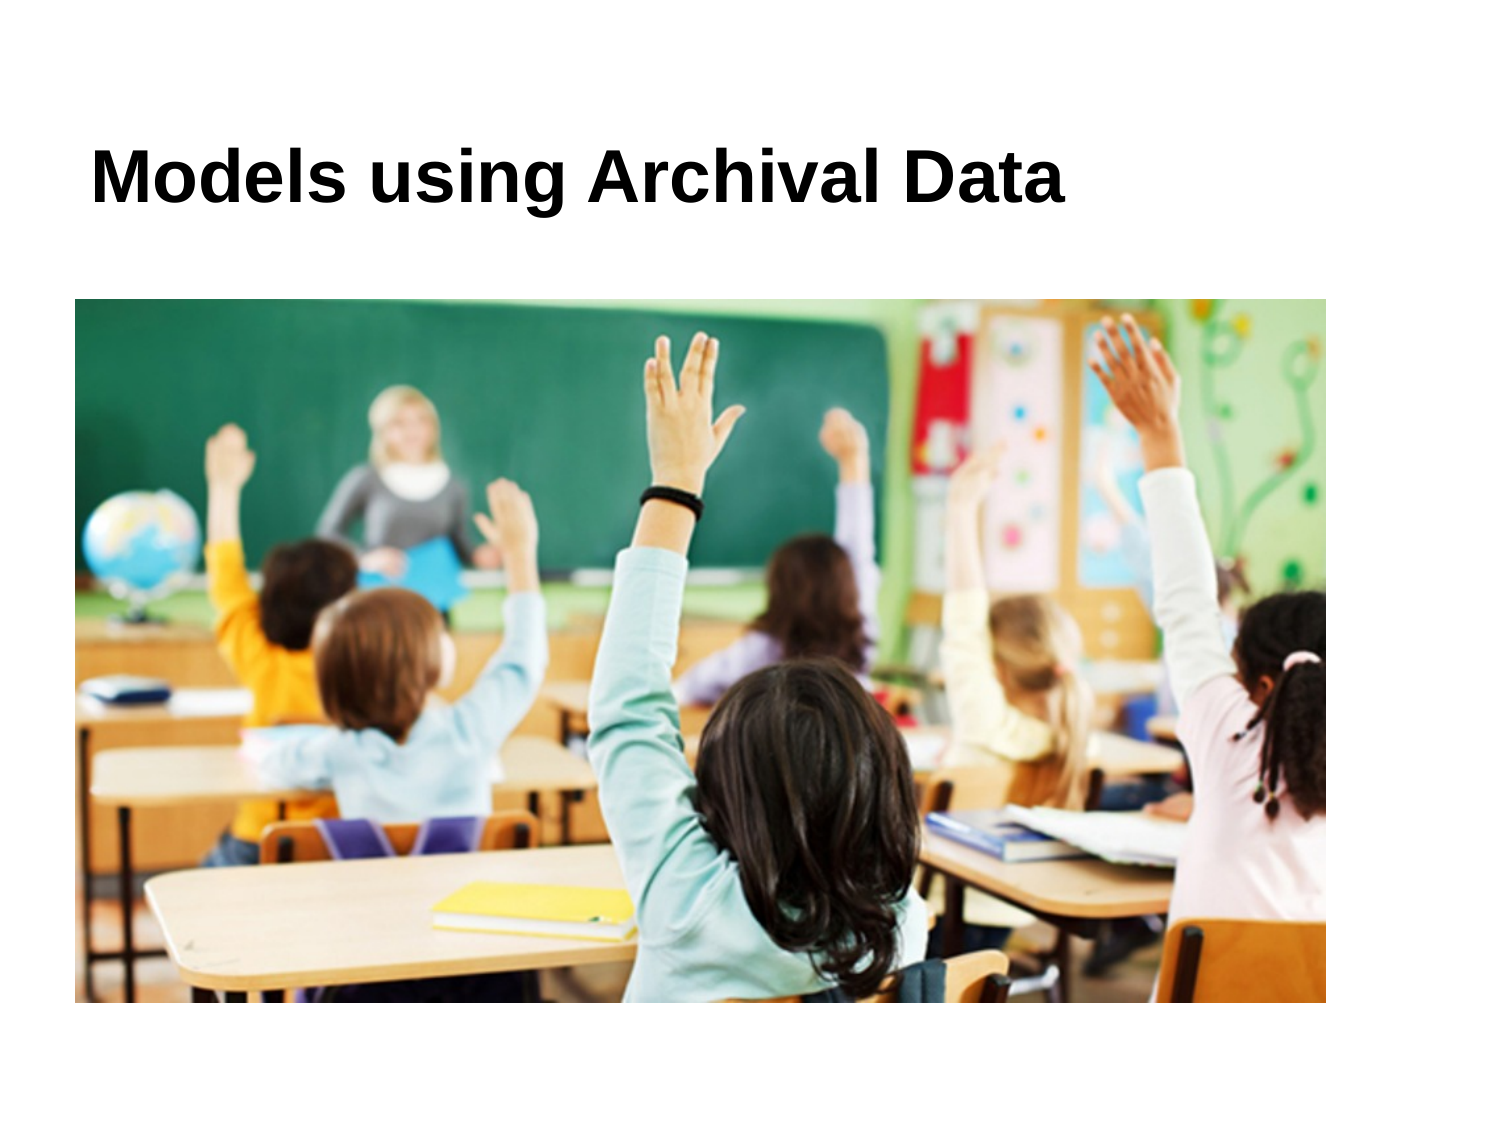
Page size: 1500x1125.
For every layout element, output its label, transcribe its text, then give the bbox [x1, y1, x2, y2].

picture [74, 299, 1326, 1004]
title Models using Archival Data [75, 45, 1425, 233]
